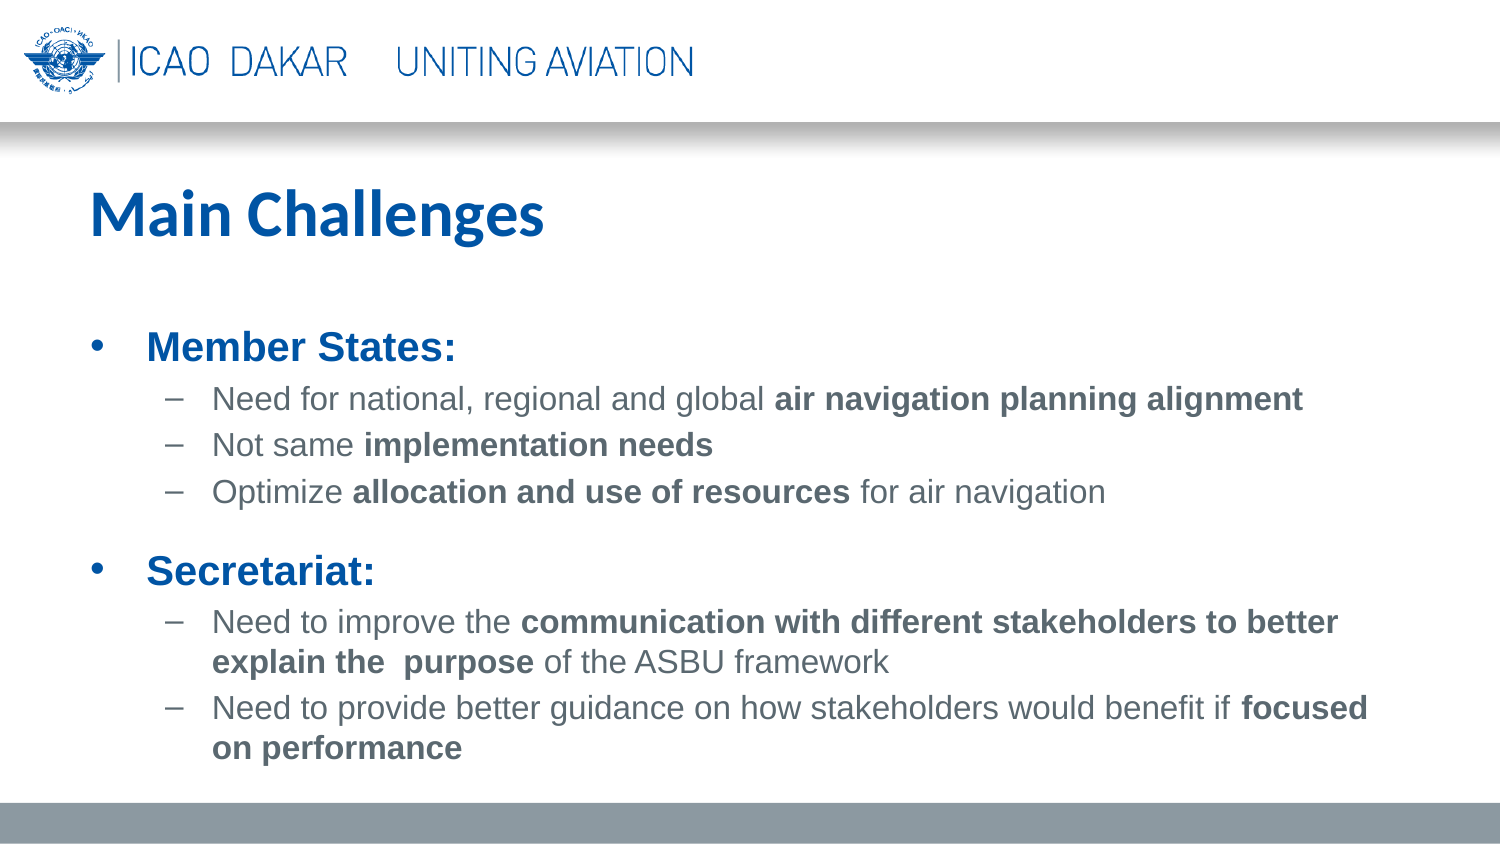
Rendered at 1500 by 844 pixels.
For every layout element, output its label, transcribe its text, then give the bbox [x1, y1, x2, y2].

list Member States: Need for national, regional and global air navigation planning alignment Not same implementation needs Optimize allocation and use of resources for air navigation Secretariat: Need to improve the communication with different stakeholders to better explain the purpose of the ASBU framework Need to provide better guidance on how stakeholders would benefit if focused on performance [75, 312, 1425, 787]
title Main Challenges [75, 161, 1425, 303]
picture [0, 0, 1500, 161]
